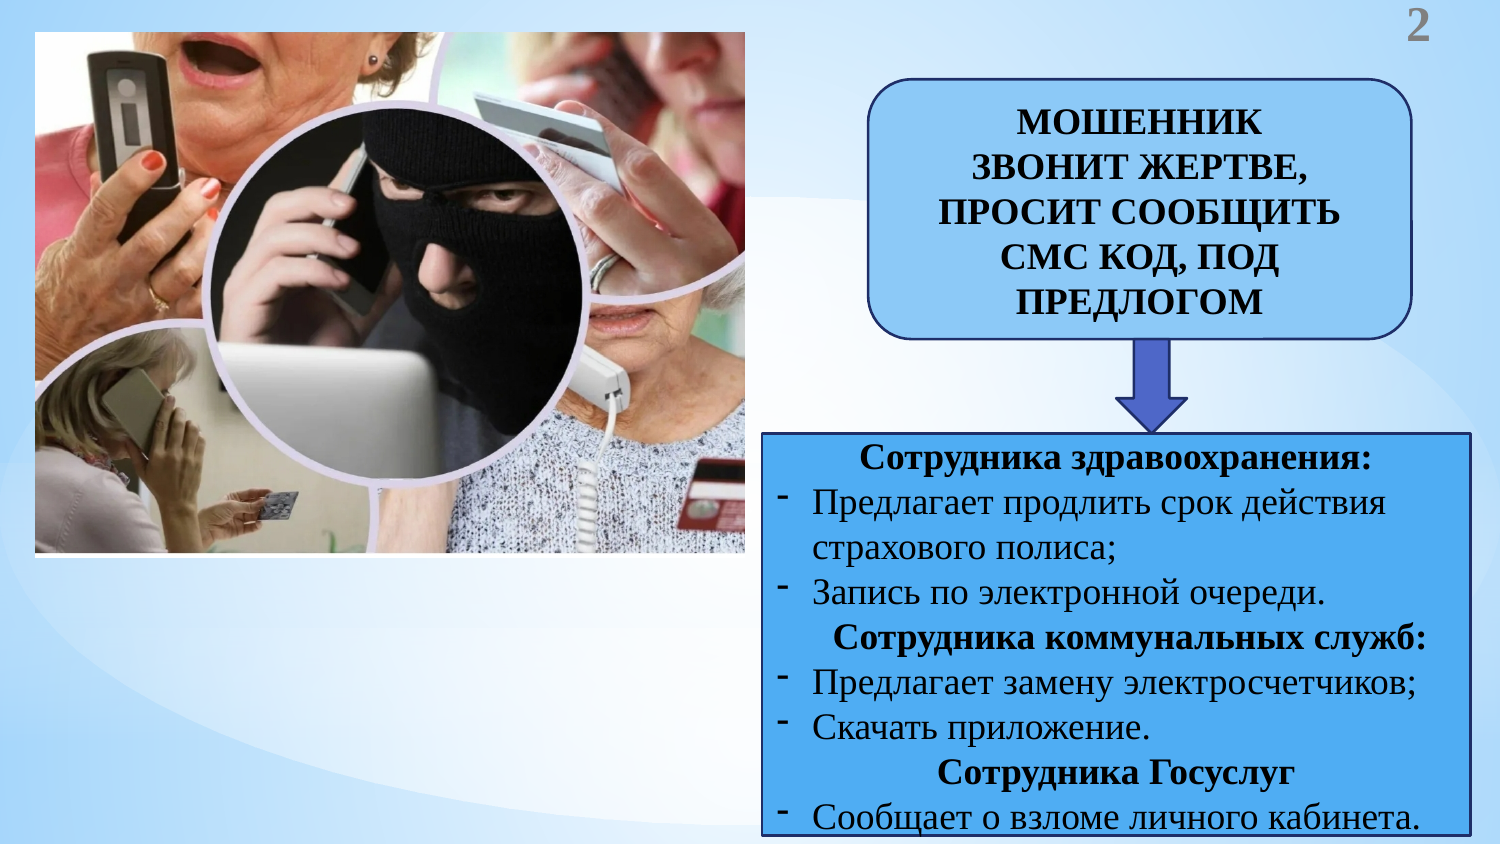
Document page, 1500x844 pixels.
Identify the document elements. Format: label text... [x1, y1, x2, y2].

text_box Сотрудника здравоохранения: Предлагает продлить срок действия страхового полиса; Запись по электронной очереди. Сотрудника коммунальных служб: Предлагает замену электросчетчиков; Скачать приложение. Сотрудника Госуслуг Сообщает о взломе личного кабинета. [761, 432, 1472, 837]
picture [34, 31, 745, 558]
slide_number 2 [1338, 0, 1500, 44]
text_box МОШЕННИК ЗВОНИТ ЖЕРТВЕ, ПРОСИТ СООБЩИТЬ СМС КОД, ПОД ПРЕДЛОГОМ [866, 77, 1413, 341]
text_box [1114, 337, 1189, 435]
